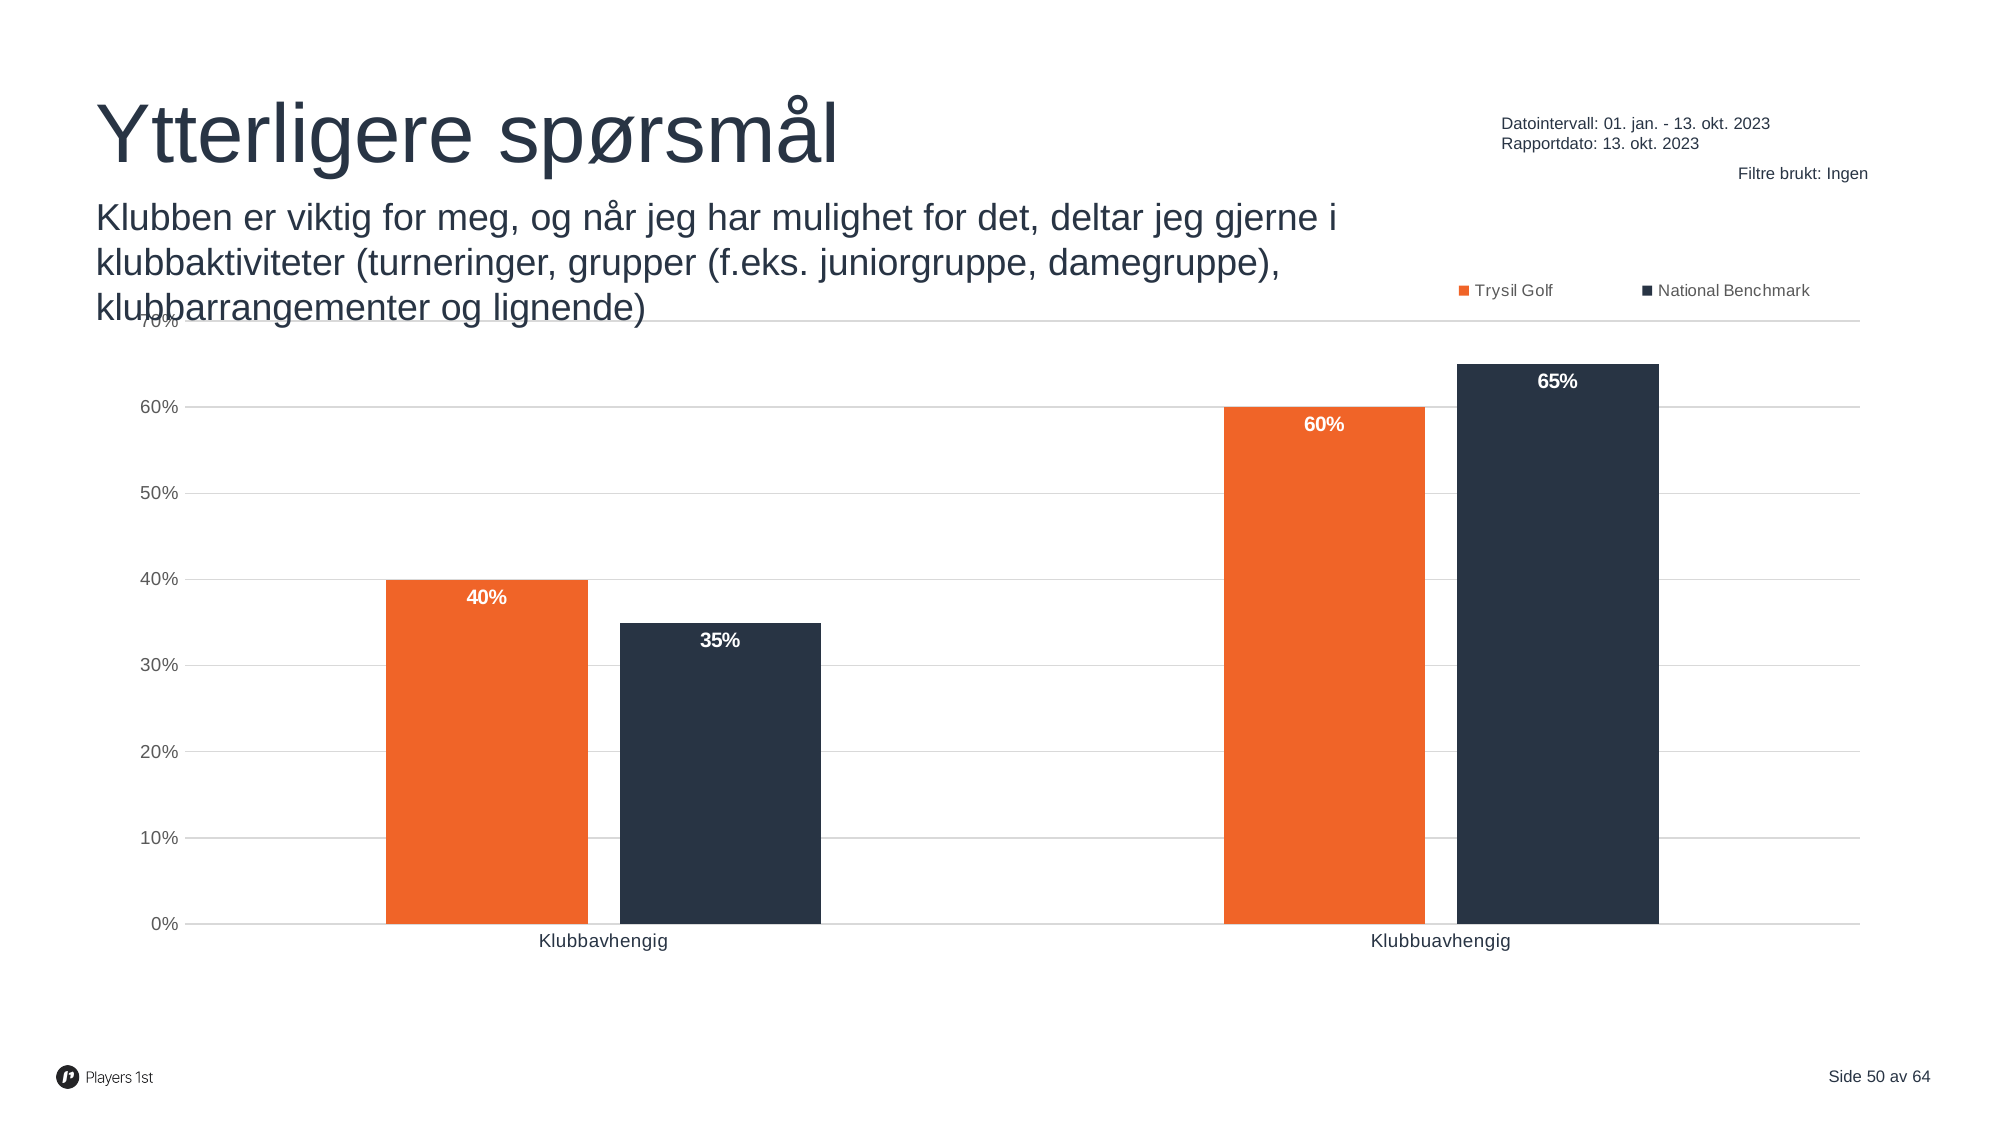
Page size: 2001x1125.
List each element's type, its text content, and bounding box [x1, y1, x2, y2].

chart [104, 254, 1896, 967]
picture [56, 1065, 153, 1089]
text_box Side 50 av 64 [1677, 1058, 1931, 1094]
text_box Ytterligere spørsmål [81, 72, 1502, 187]
text_box Klubben er viktig for meg, og når jeg har mulighet for det, deltar jeg gjerne i klubbaktiviteter (turneringer, grupper (f.eks. juniorgruppe, damegruppe), klubbarrangementer og lignende) [81, 187, 1502, 335]
text_box Datointervall: 01. jan. - 13. okt. 2023 Rapportdato: 13. okt. 2023 Filtre brukt: Ingen [1502, 106, 1869, 191]
